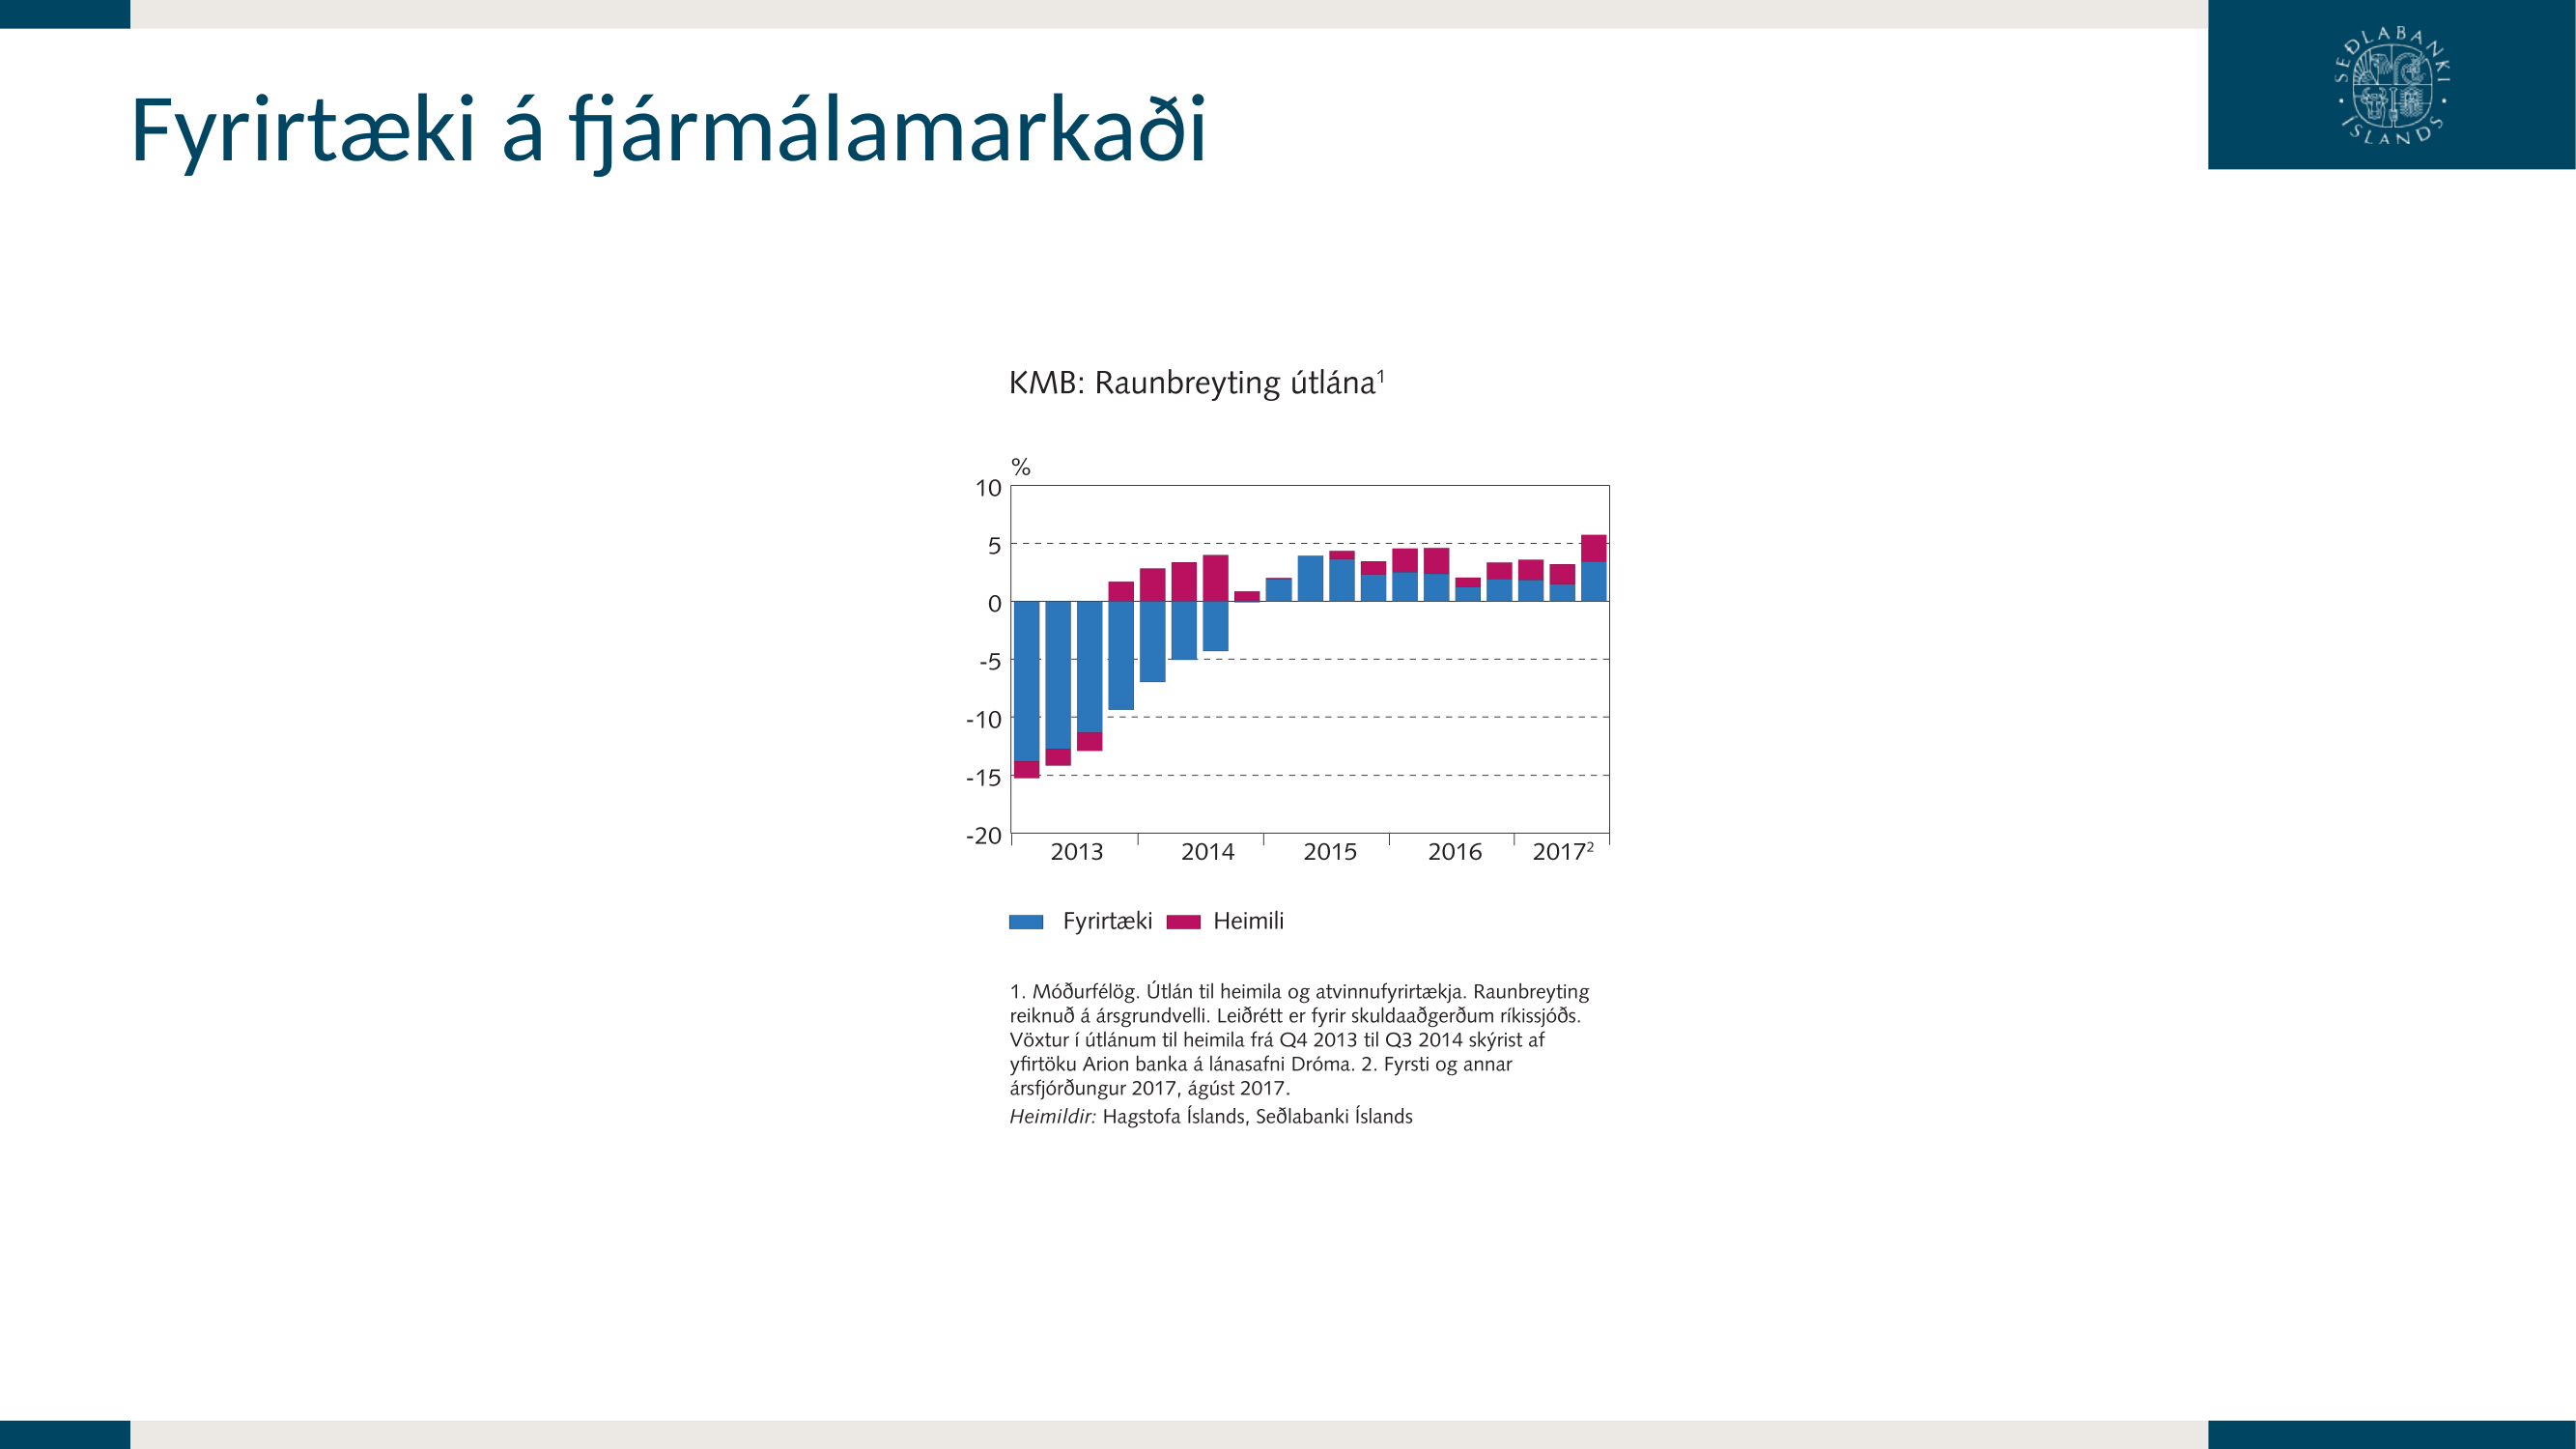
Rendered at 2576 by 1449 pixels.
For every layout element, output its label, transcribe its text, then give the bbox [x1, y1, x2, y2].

title Fyrirtæki á fjármálamarkaði [129, 86, 2178, 290]
picture [965, 321, 1611, 1128]
